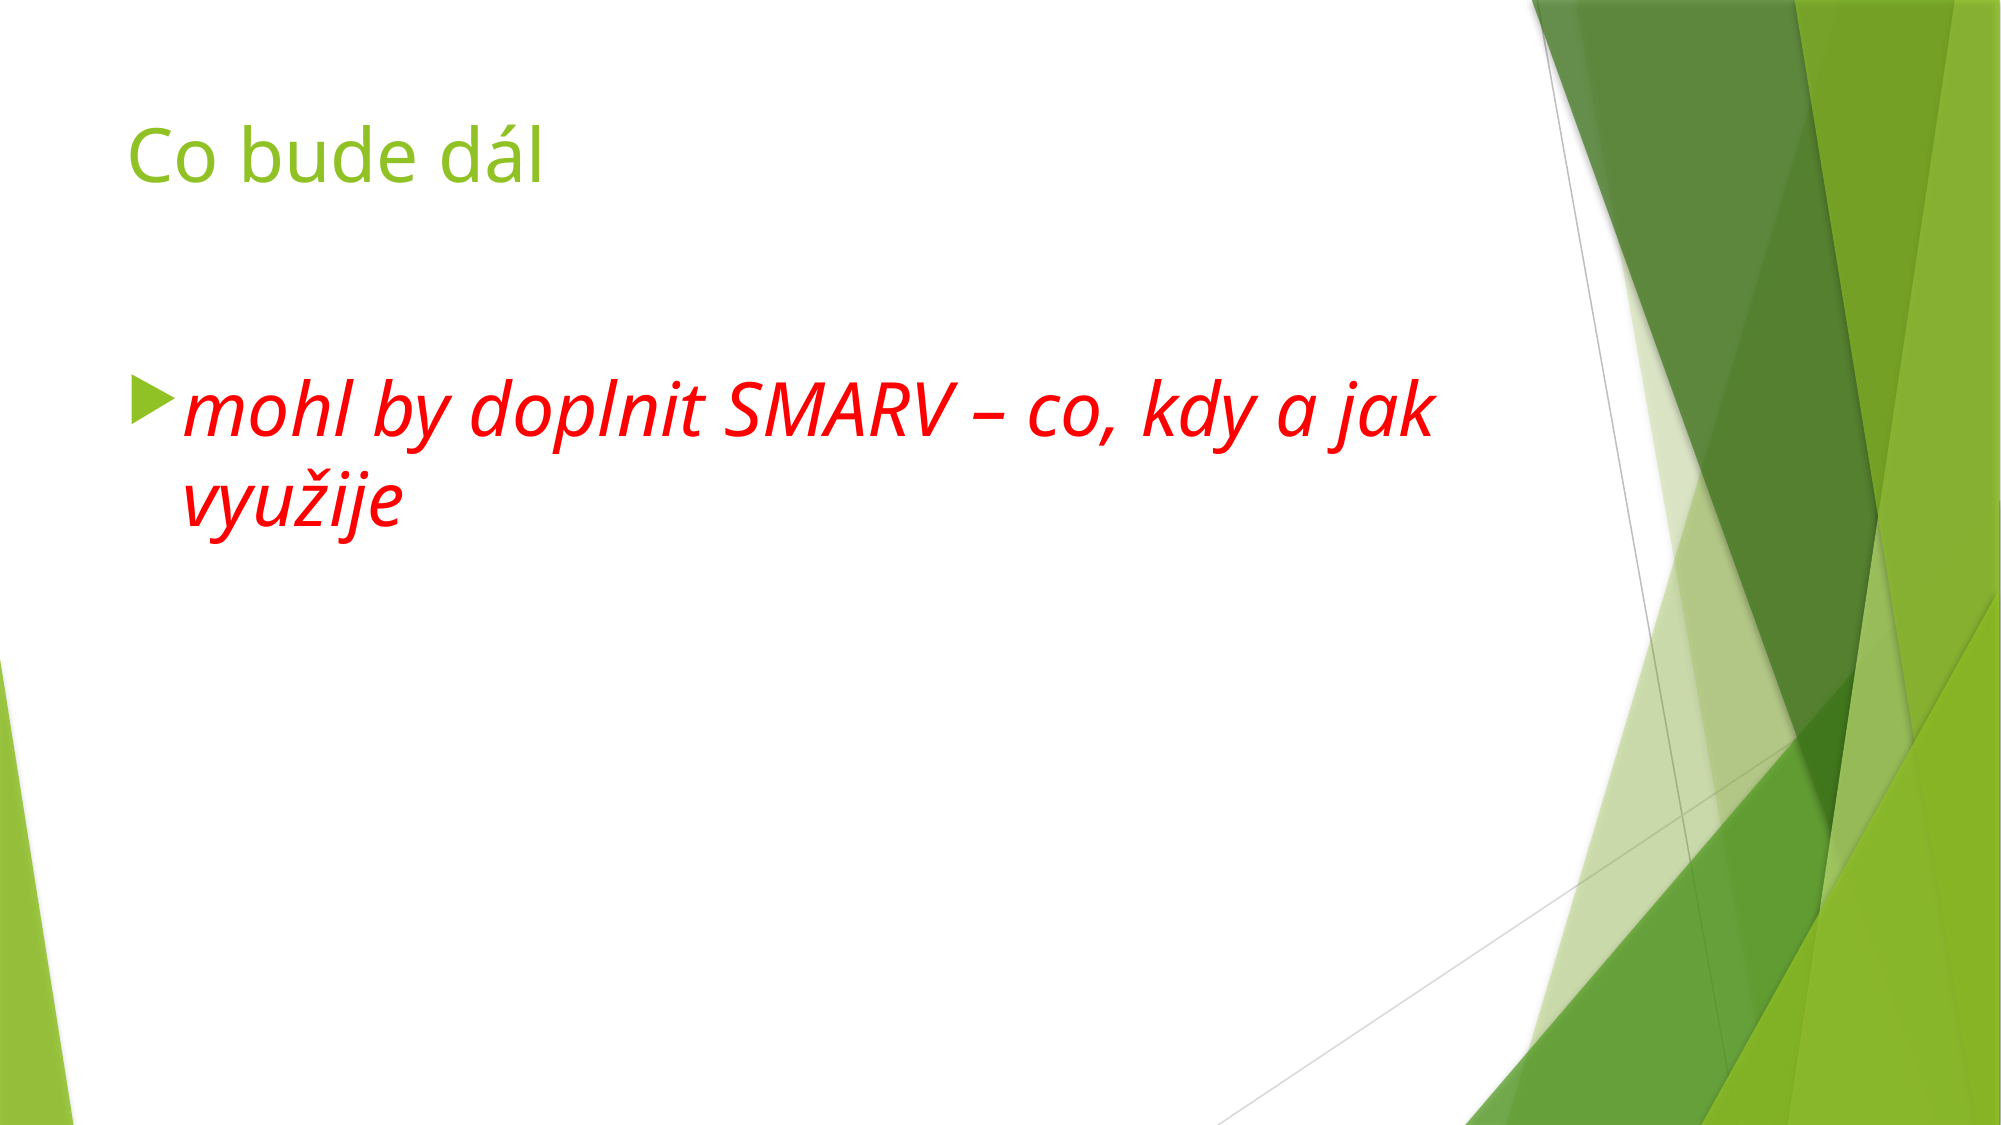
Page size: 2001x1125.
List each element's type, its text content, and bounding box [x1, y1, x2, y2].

list mohl by doplnit SMARV – co, kdy a jak využije [111, 354, 1522, 992]
title Co bude dál [111, 99, 1522, 317]
